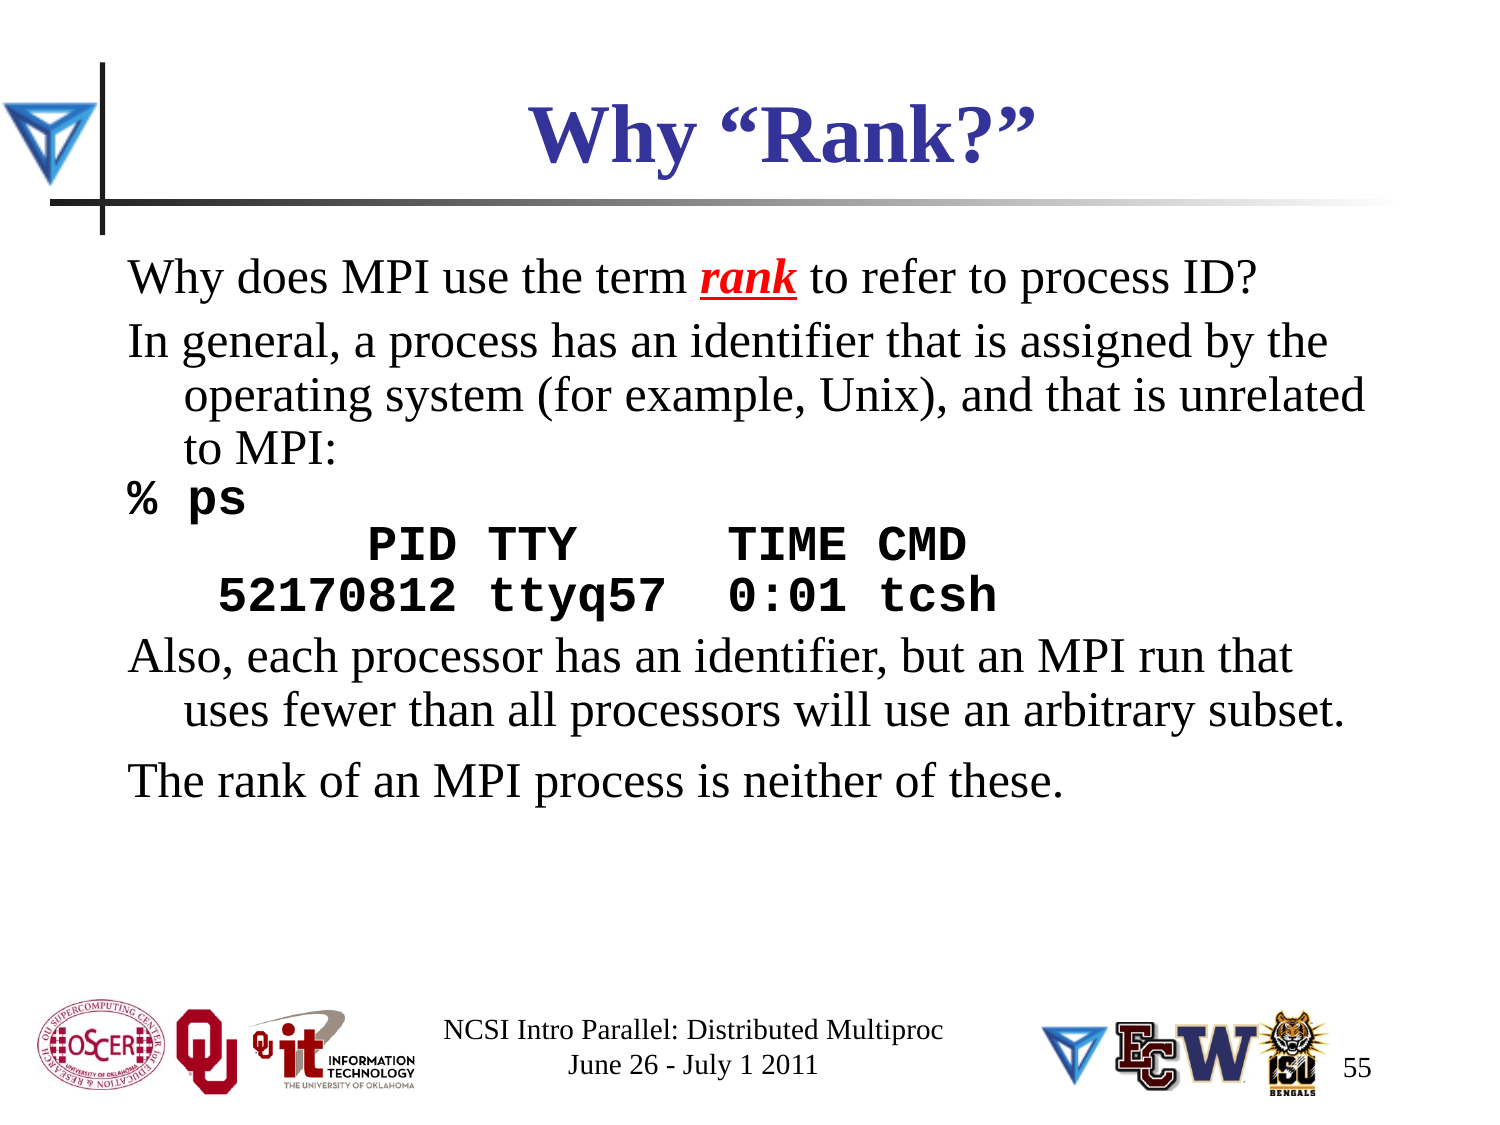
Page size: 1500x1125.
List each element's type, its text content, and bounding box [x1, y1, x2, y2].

title Why “Rank?” [124, 74, 1442, 187]
picture [174, 999, 425, 1099]
picture [0, 99, 99, 190]
picture [1111, 1021, 1174, 1091]
picture [1254, 1010, 1330, 1015]
footer NCSI Intro Parallel: Distributed Multiproc June 26 - July 1 2011 [237, 1012, 1151, 1088]
picture [1254, 1091, 1330, 1096]
slide_number 55 [1174, 1015, 1388, 1091]
list Why does MPI use the term rank to refer to process ID? In general, a process has an identifier that is assigned by the operating system (for example, Unix), and that is unrelated to MPI: % ps PID TTY TIME CMD 52170812 ttyq57 0:01 tcsh Also, each processor has an identifier, but an MPI run that uses fewer than all processors will use an arbitrary subset. The rank of an MPI process is neither of these. [111, 236, 1389, 988]
picture [37, 999, 165, 1090]
